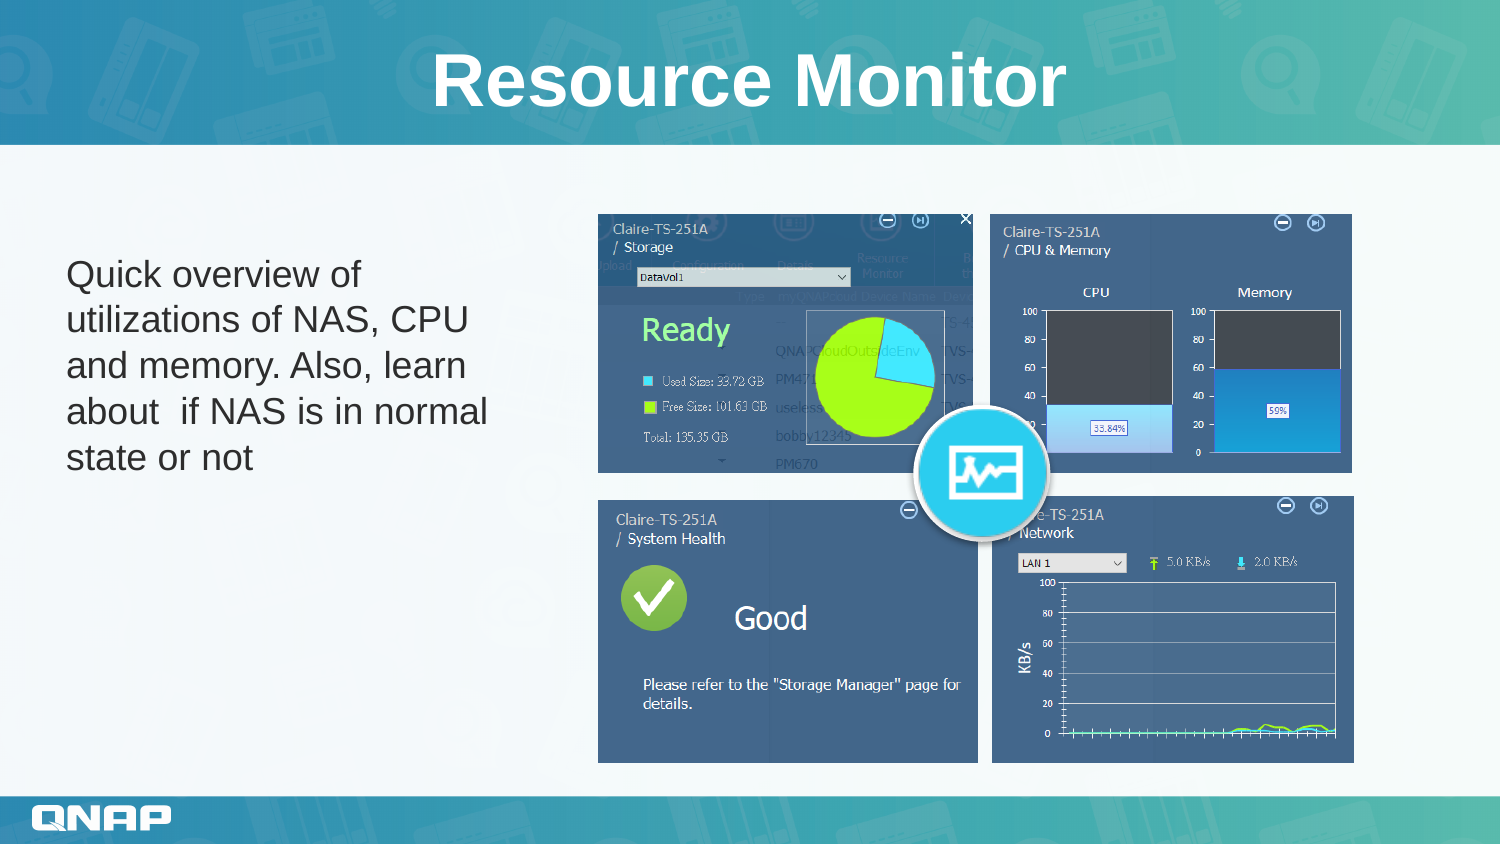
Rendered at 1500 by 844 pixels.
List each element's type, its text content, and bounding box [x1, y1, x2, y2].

list Quick overview of utilizations of NAS, CPU and memory. Also, learn about if NAS is in normal state or not [51, 233, 544, 759]
title Resource Monitor [51, 16, 1449, 111]
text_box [598, 214, 1354, 764]
picture [0, 0, 1500, 144]
picture [0, 797, 1500, 844]
